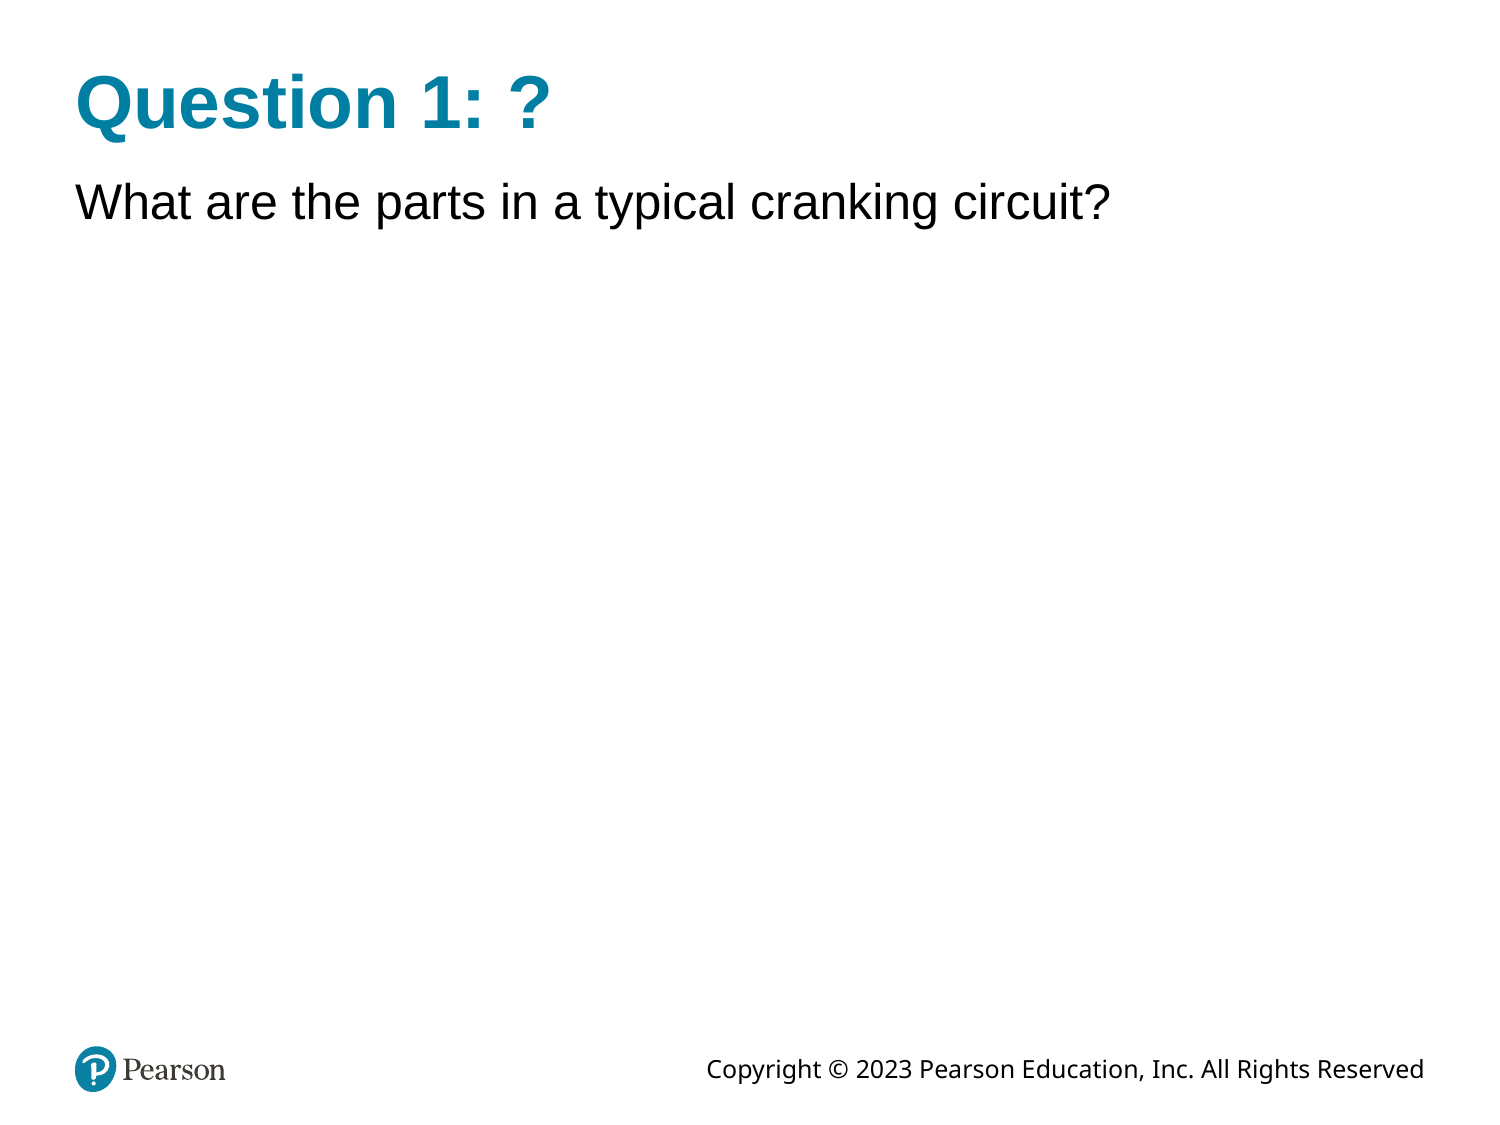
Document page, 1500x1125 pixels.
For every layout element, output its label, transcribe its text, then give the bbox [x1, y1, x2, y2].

title Question 1: ? [75, 45, 1425, 161]
list What are the parts in a typical cranking circuit? [75, 161, 1425, 815]
